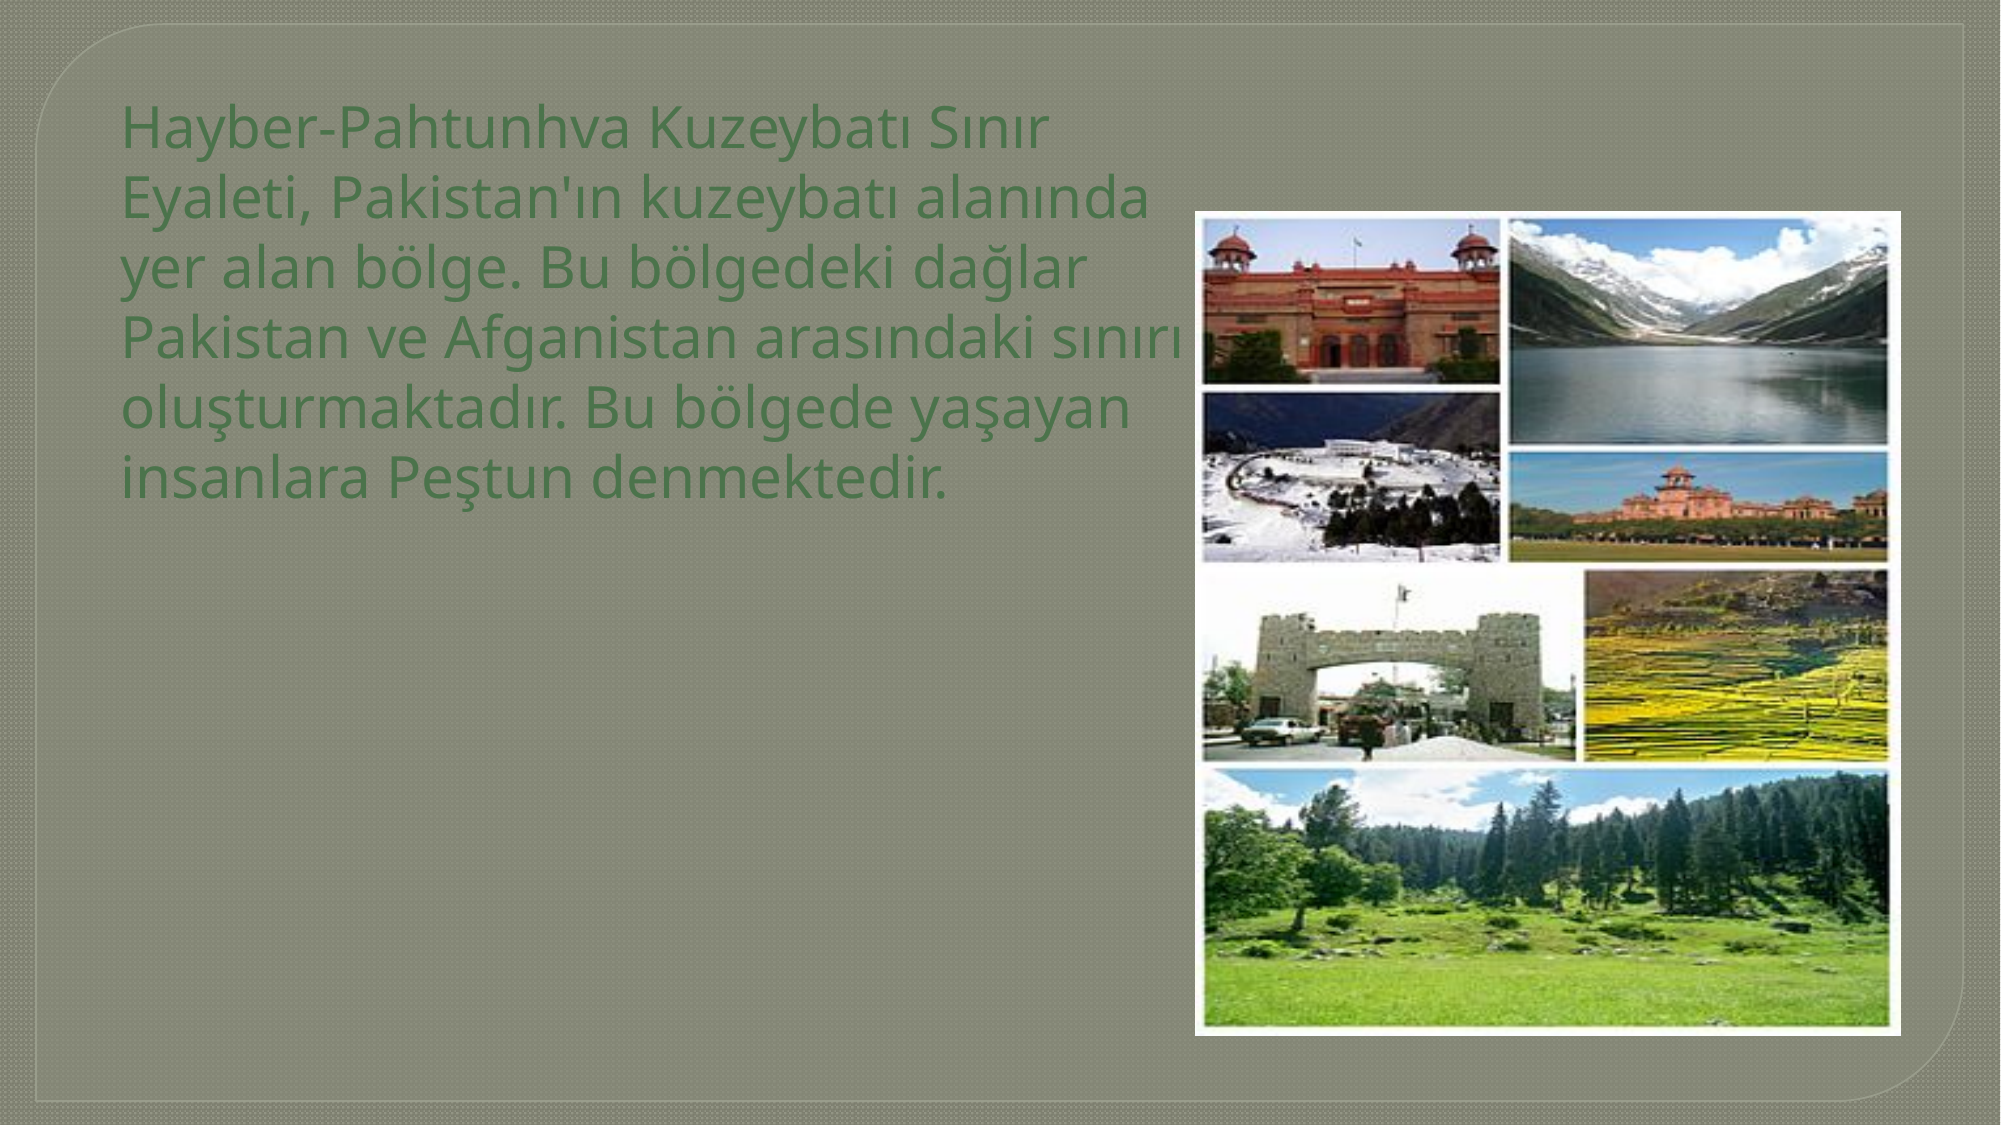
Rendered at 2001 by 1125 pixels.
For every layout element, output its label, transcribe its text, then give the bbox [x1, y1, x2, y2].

text_box Hayber-Pahtunhva Kuzeybatı Sınır Eyaleti, Pakistan'ın kuzeybatı alanında yer alan bölge. Bu bölgedeki dağlar Pakistan ve Afganistan arasındaki sınırı oluşturmaktadır. Bu bölgede yaşayan insanlara Peştun denmektedir. [105, 82, 1256, 518]
picture [1194, 211, 1901, 1036]
